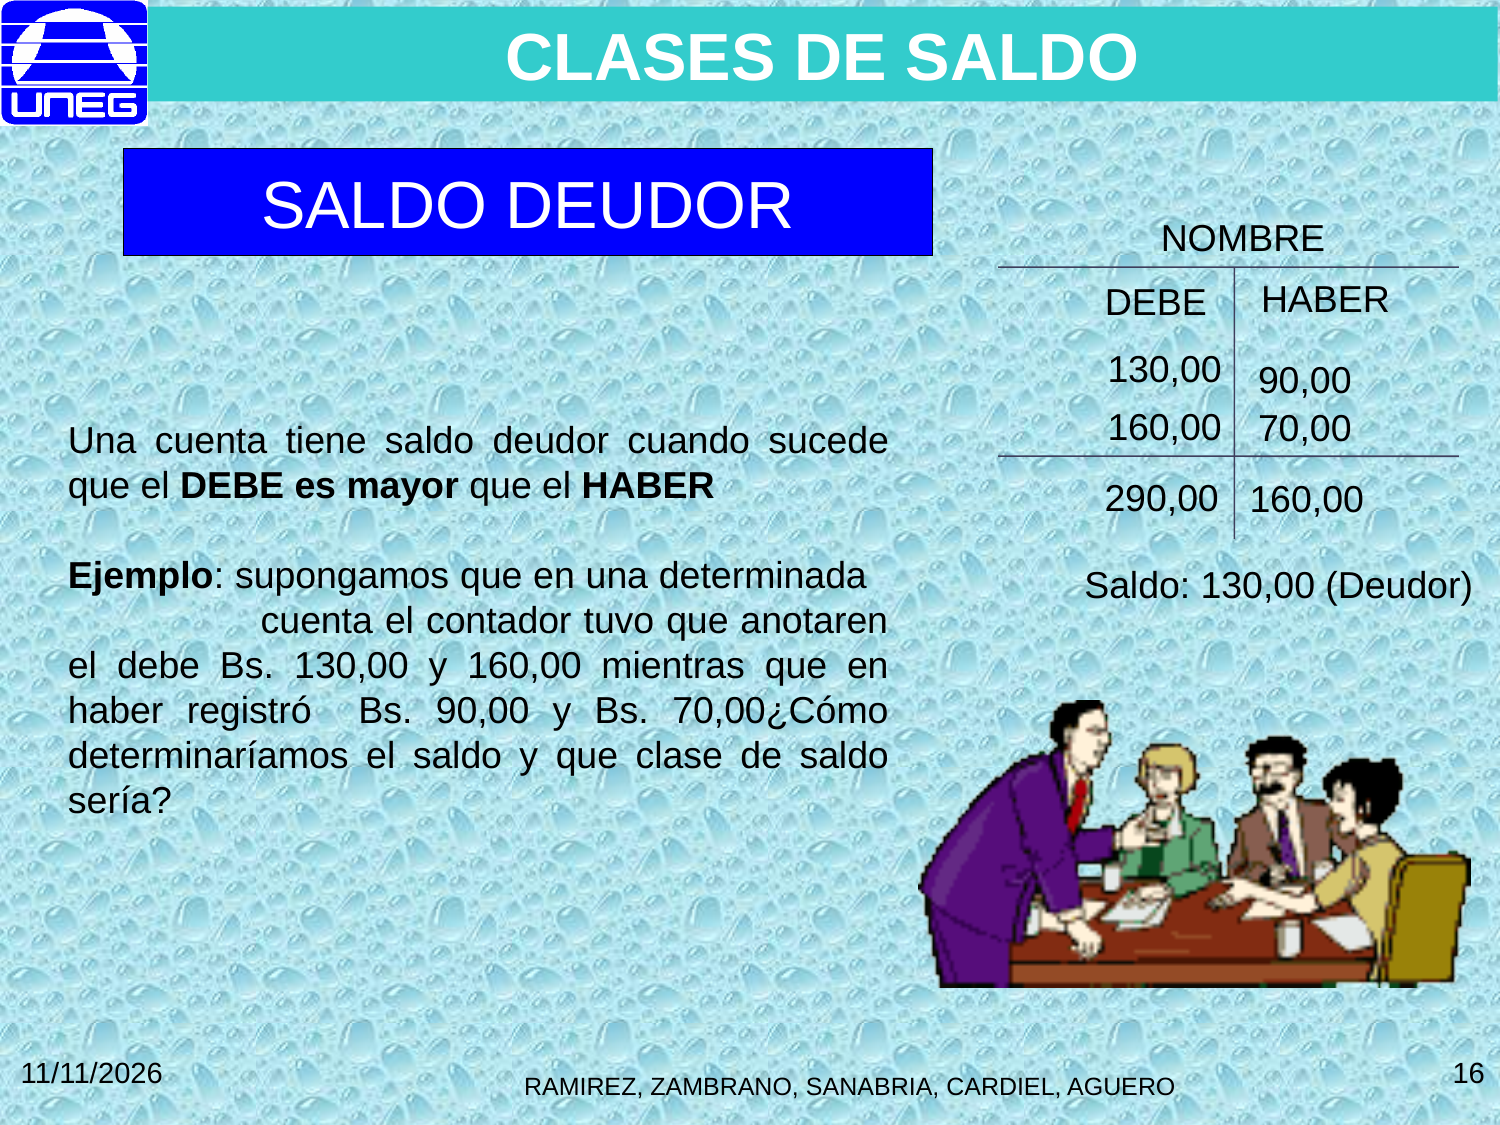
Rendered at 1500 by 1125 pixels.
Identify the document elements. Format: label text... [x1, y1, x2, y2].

text_box 90,00 [1243, 348, 1367, 409]
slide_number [5, 1046, 356, 1125]
title SALDO DEUDOR [123, 148, 933, 256]
text_box Una cuenta tiene saldo deudor cuando sucede que el DEBE es mayor que el HABER Ejemplo: supongamos que en una determinada cuenta el contador tuvo que anotaren el debe Bs. 130,00 y 160,00 mientras que en haber registró Bs. 90,00 y Bs. 70,00¿Cómo determinaríamos el saldo y que clase de saldo sería? [53, 408, 904, 829]
footer RAMIREZ, ZAMBRANO, SANABRIA, CARDIEL, AGUERO [466, 1063, 1149, 1125]
text_box NOMBRE [1146, 206, 1341, 267]
text_box 290,00 [1089, 466, 1234, 527]
text_box 70,00 [1243, 409, 1367, 456]
picture [0, 0, 1500, 1125]
slide_number 16 [1149, 1046, 1500, 1125]
text_box HABER [1246, 267, 1406, 327]
text_box Saldo: 130,00 (Deudor) [1069, 553, 1489, 614]
text_box 130,00 [1092, 337, 1237, 396]
text_box DEBE [1090, 270, 1223, 330]
text_box CLASES DE SALDO [147, 6, 1498, 102]
text_box 160,00 [1234, 467, 1379, 528]
text_box 160,00 [1092, 396, 1237, 456]
